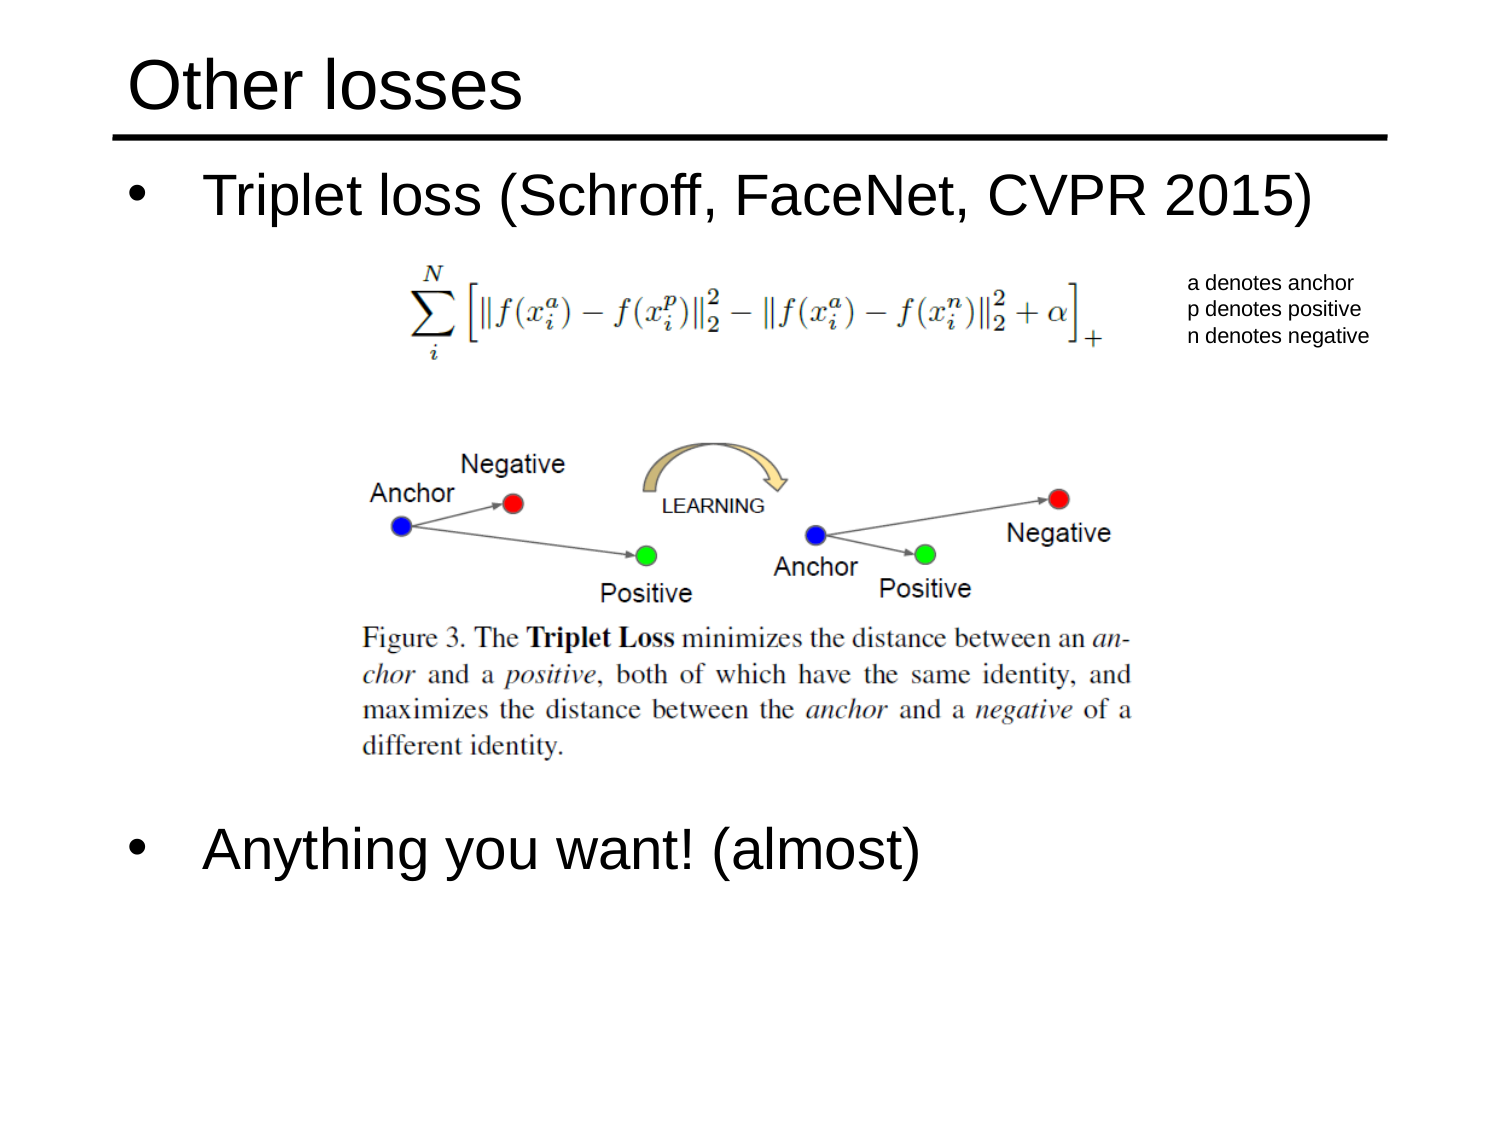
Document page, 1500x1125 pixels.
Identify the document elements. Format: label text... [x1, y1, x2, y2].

text_box a denotes anchor p denotes positive n denotes negative [1172, 261, 1385, 355]
title Other losses [112, 12, 1388, 149]
picture [342, 419, 1158, 768]
list Triplet loss (Schroff, FaceNet, CVPR 2015) Anything you want! (almost) [112, 149, 1388, 1013]
picture [389, 246, 1111, 372]
